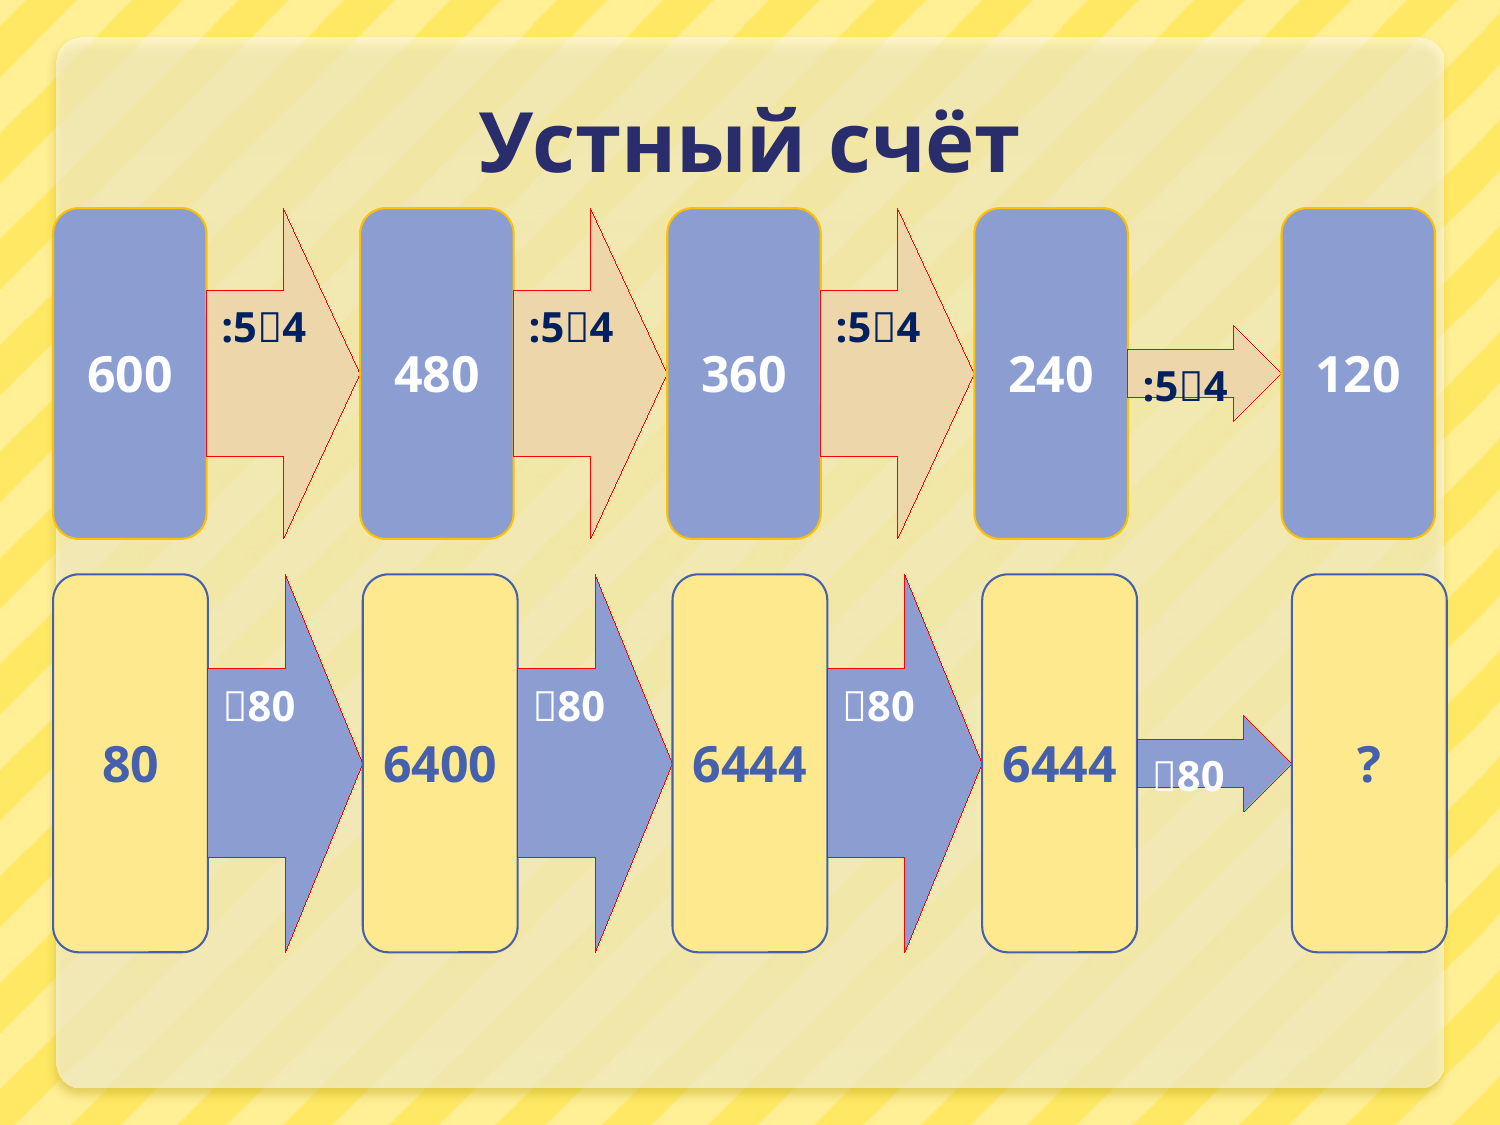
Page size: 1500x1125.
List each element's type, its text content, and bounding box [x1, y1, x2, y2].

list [53, 574, 1447, 953]
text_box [53, 208, 1436, 539]
title Устный счёт [75, 0, 1425, 197]
